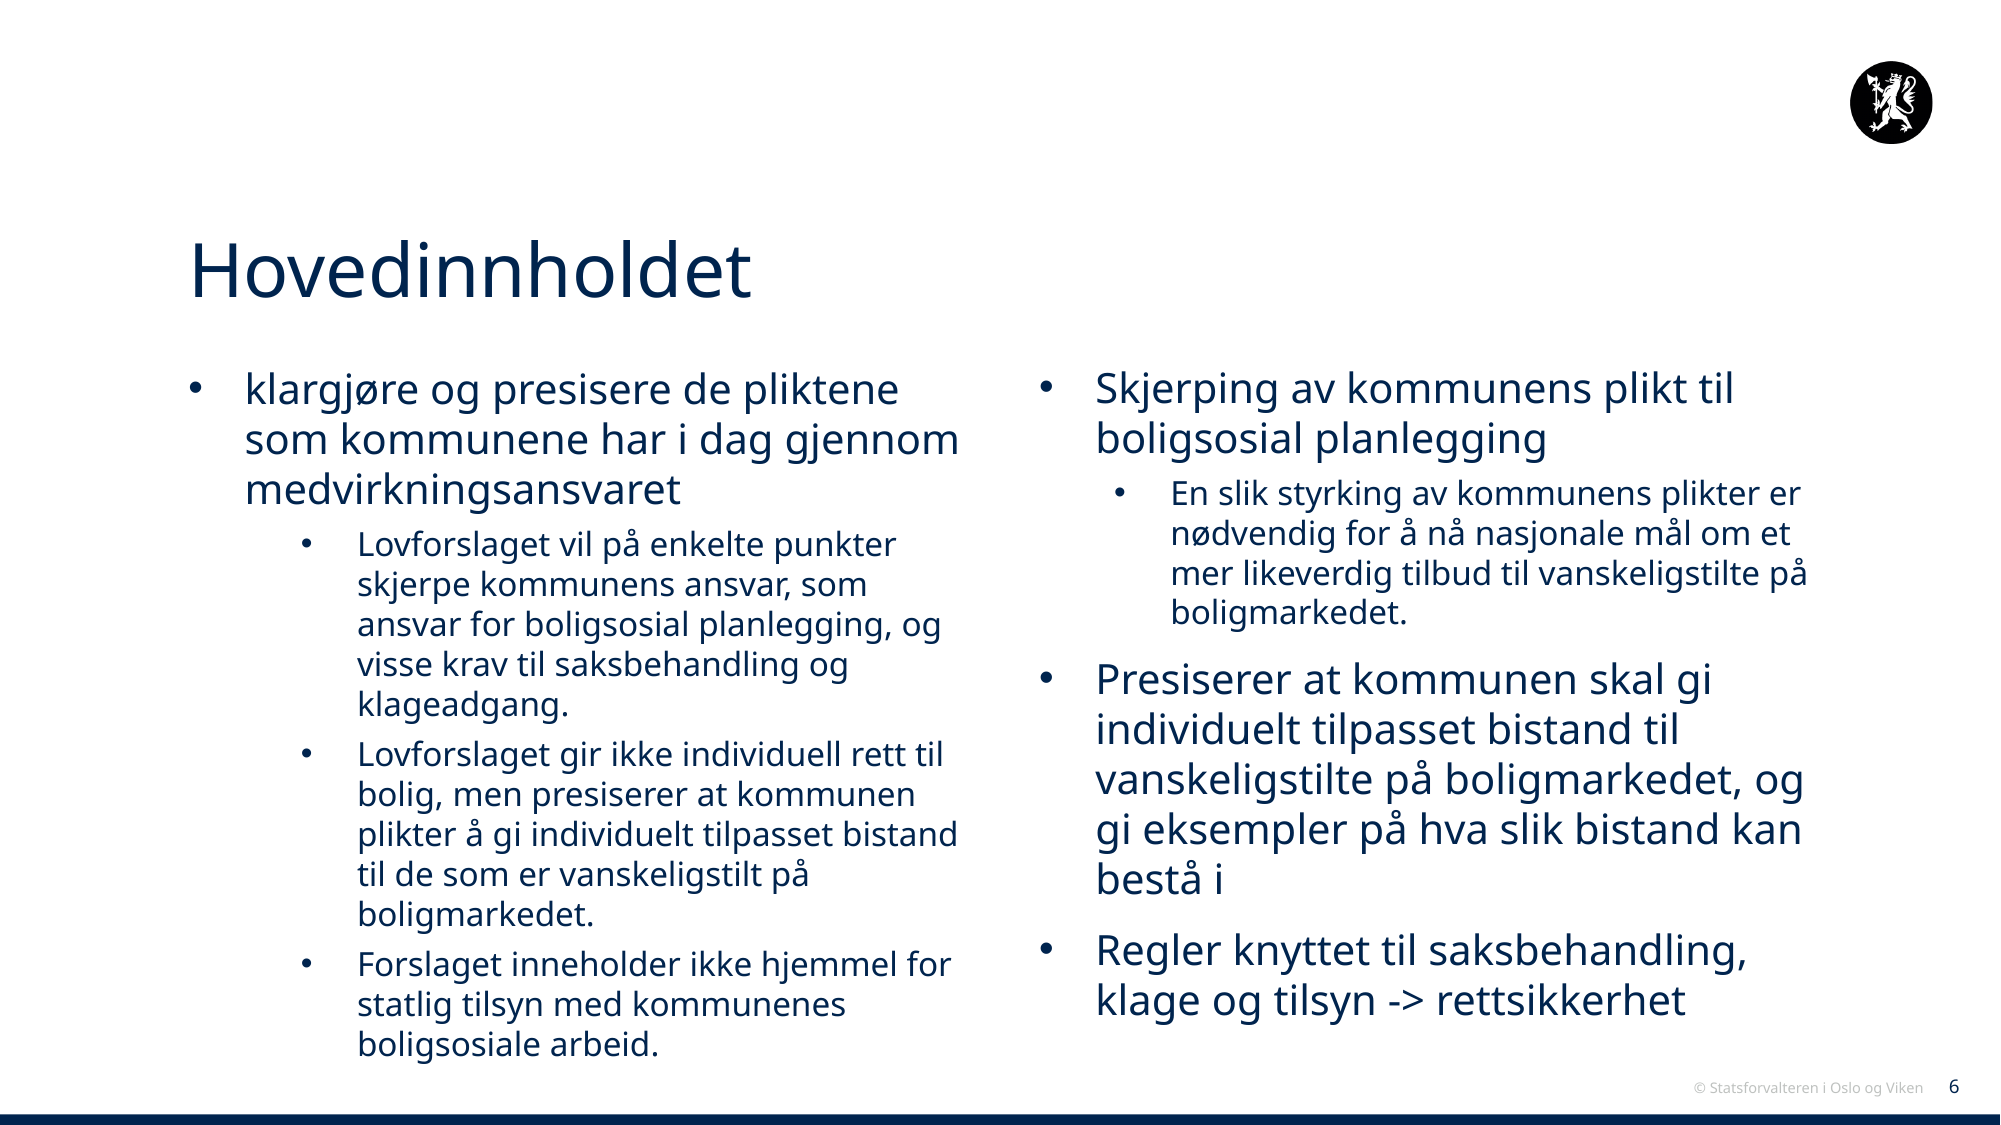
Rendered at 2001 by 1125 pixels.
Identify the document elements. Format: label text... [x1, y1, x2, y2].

list Skjerping av kommunens plikt til boligsosial planlegging En slik styrking av kommunens plikter er nødvendig for å nå nasjonale mål om et mer likeverdig tilbud til vanskeligstilte på boligmarkedet. Presiserer at kommunen skal gi individuelt tilpasset bistand til vanskeligstilte på boligmarkedet, og gi eksempler på hva slik bistand kan bestå i Regler knyttet til saksbehandling, klage og tilsyn -> rettsikkerhet [1024, 354, 1826, 1034]
picture [1850, 61, 1934, 144]
list klargjøre og presisere de pliktene som kommunene har i dag gjennom medvirkningsansvaret Lovforslaget vil på enkelte punkter skjerpe kommunens ansvar, som ansvar for boligsosial planlegging, og visse krav til saksbehandling og klageadgang. Lovforslaget gir ikke individuell rett til bolig, men presiserer at kommunen plikter å gi individuelt tilpasset bistand til de som er vanskeligstilt på boligmarkedet. Forslaget inneholder ikke hjemmel for statlig tilsyn med kommunenes boligsosiale arbeid. [173, 355, 976, 1035]
title Hovedinnholdet [173, 143, 1827, 320]
